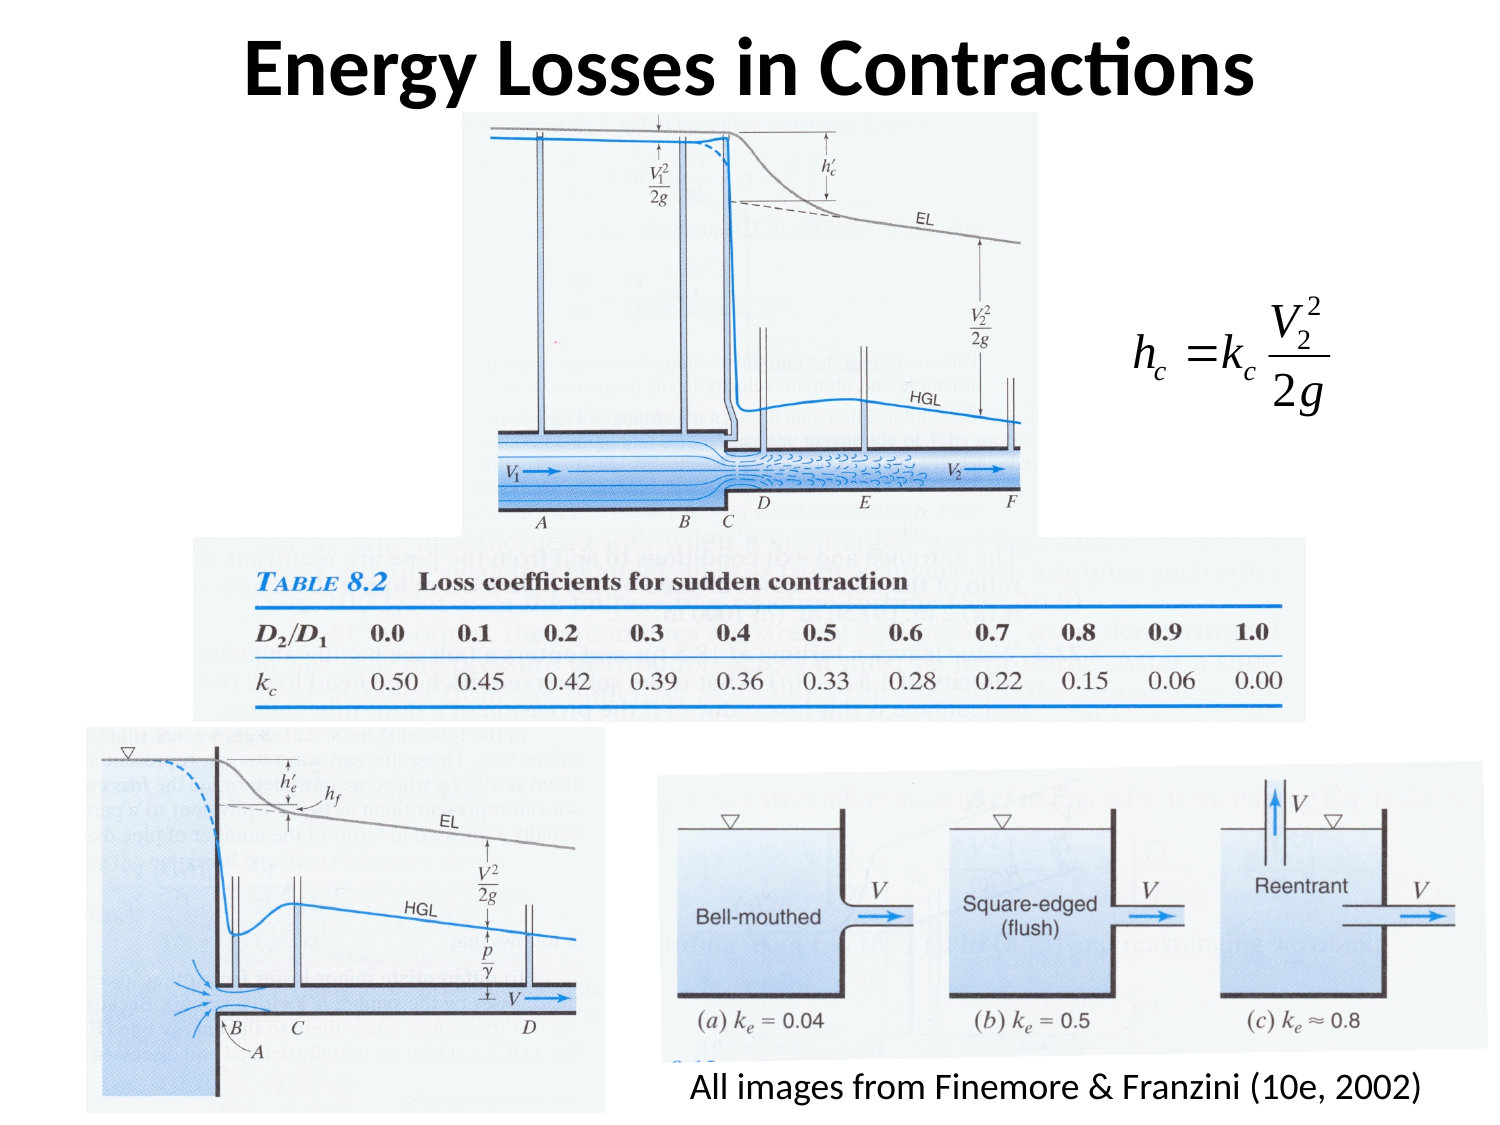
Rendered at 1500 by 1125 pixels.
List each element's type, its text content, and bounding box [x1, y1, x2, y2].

picture [86, 727, 605, 1113]
picture [192, 112, 1306, 723]
picture [658, 761, 1487, 1063]
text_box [1124, 282, 1341, 426]
title Energy Losses in Contractions [75, 0, 1425, 125]
text_box All images from Finemore & Franzini (10e, 2002) [675, 1064, 1450, 1115]
